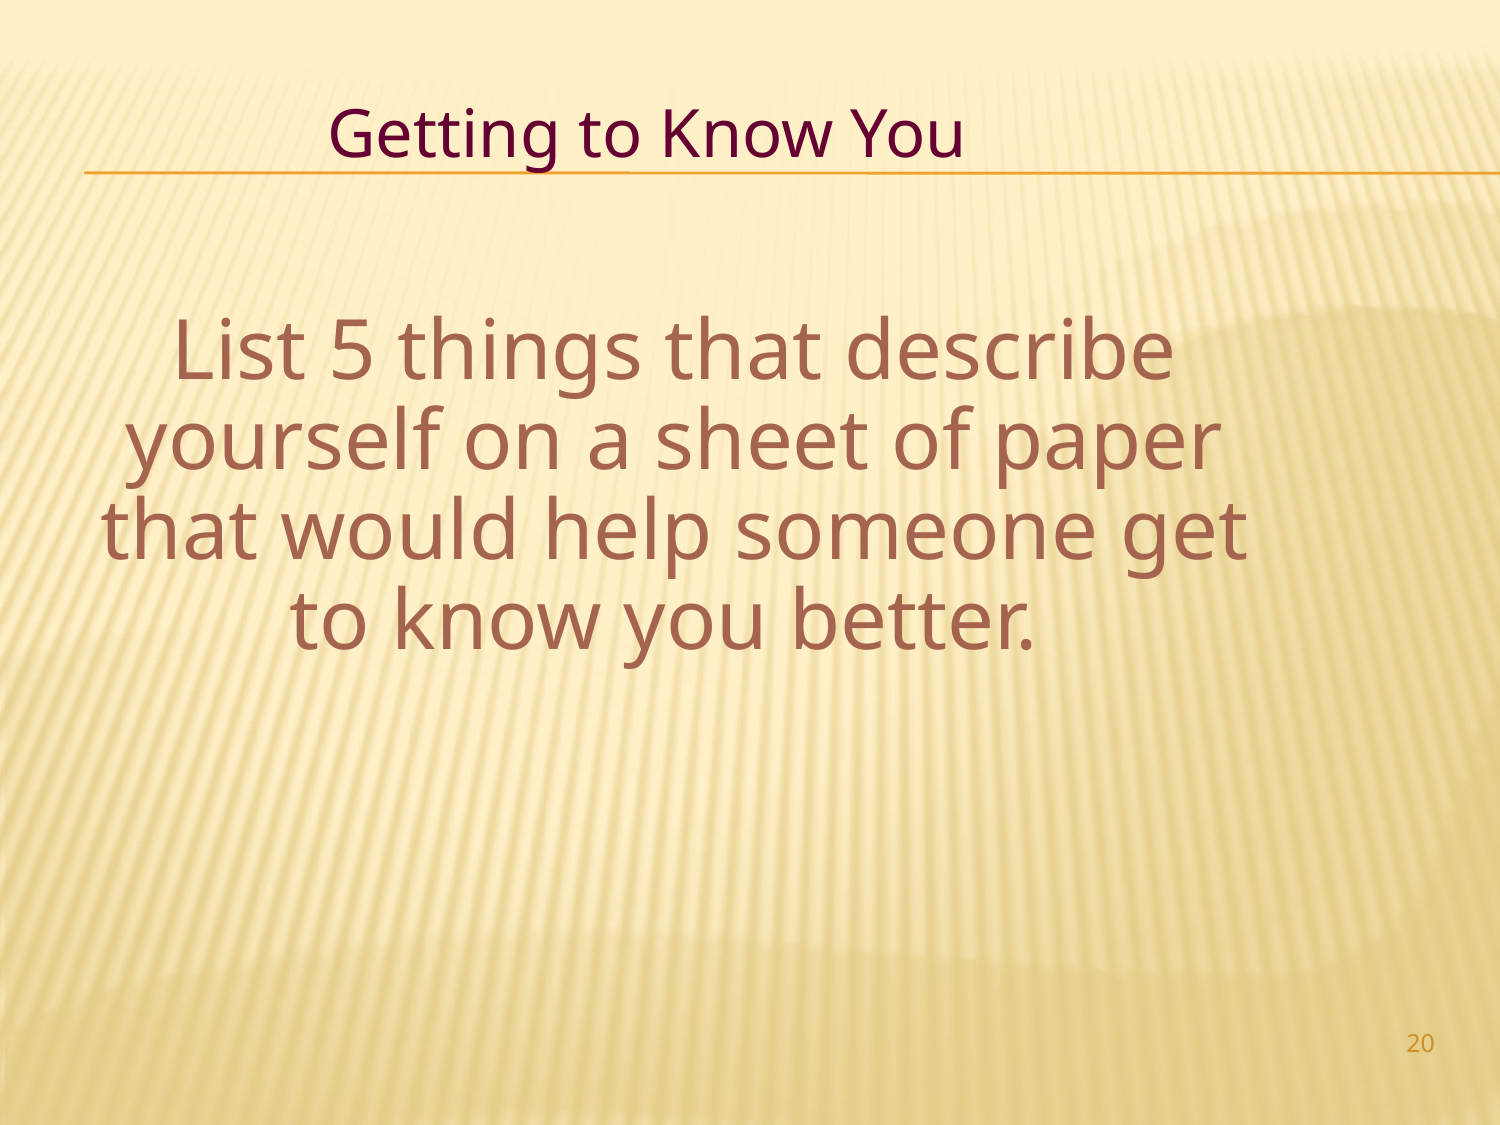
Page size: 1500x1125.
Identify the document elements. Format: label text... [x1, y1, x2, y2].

text_box Getting to Know You [124, 75, 1188, 188]
text_box List 5 things that describe yourself on a sheet of paper that would help someone get to know you better. [74, 299, 1275, 900]
slide_number 20 [1365, 1020, 1450, 1073]
